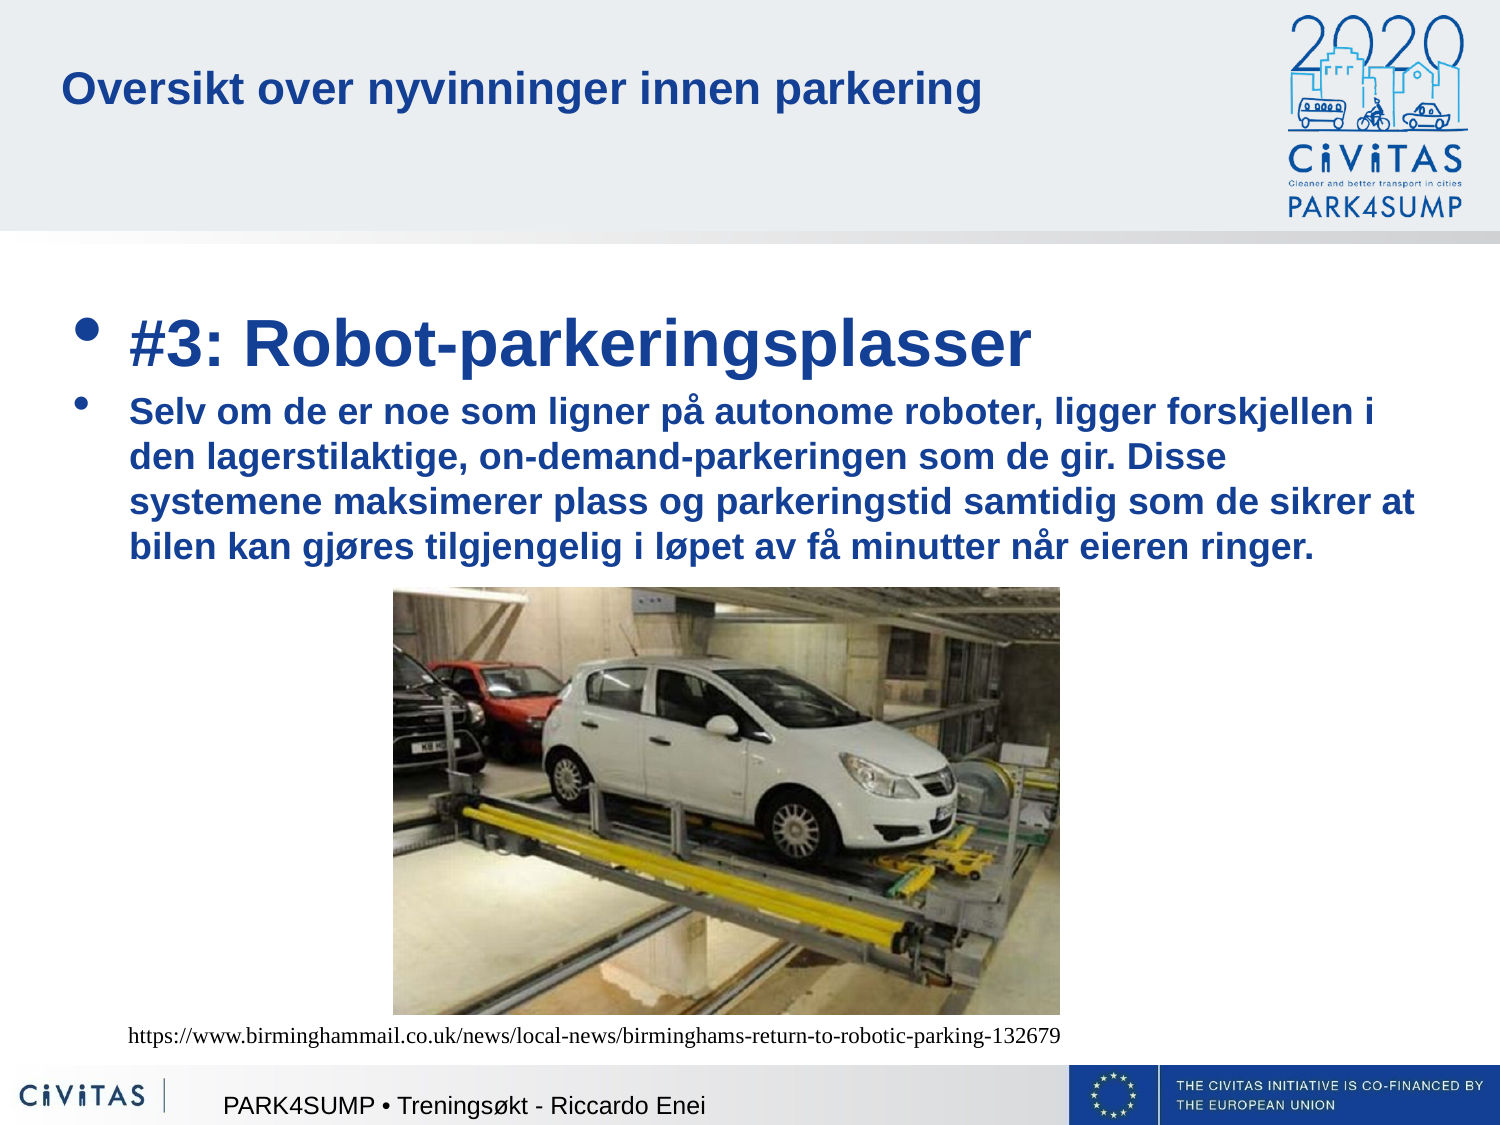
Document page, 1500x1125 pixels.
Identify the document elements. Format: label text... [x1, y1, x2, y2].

text_box PARK4SUMP • Treningsøkt - Riccardo Enei [208, 1082, 1071, 1125]
title Oversikt over nyvinninger innen parkering [46, 18, 1273, 209]
picture [0, 1065, 1500, 1125]
picture [391, 586, 1060, 1016]
list #3: Robot-parkeringsplasser Selv om de er noe som ligner på autonome roboter, ligger forskjellen i den lagerstilaktige, on-demand-parkeringen som de gir. Disse systemene maksimerer plass og parkeringstid samtidig som de sikrer at bilen kan gjøres tilgjengelig i løpet av få minutter når eieren ringer. [57, 233, 1443, 990]
picture [1288, 15, 1468, 218]
text_box https://www.birminghammail.co.uk/news/local-news/birminghams-return-to-robotic-parking-132679 [113, 1013, 1500, 1056]
